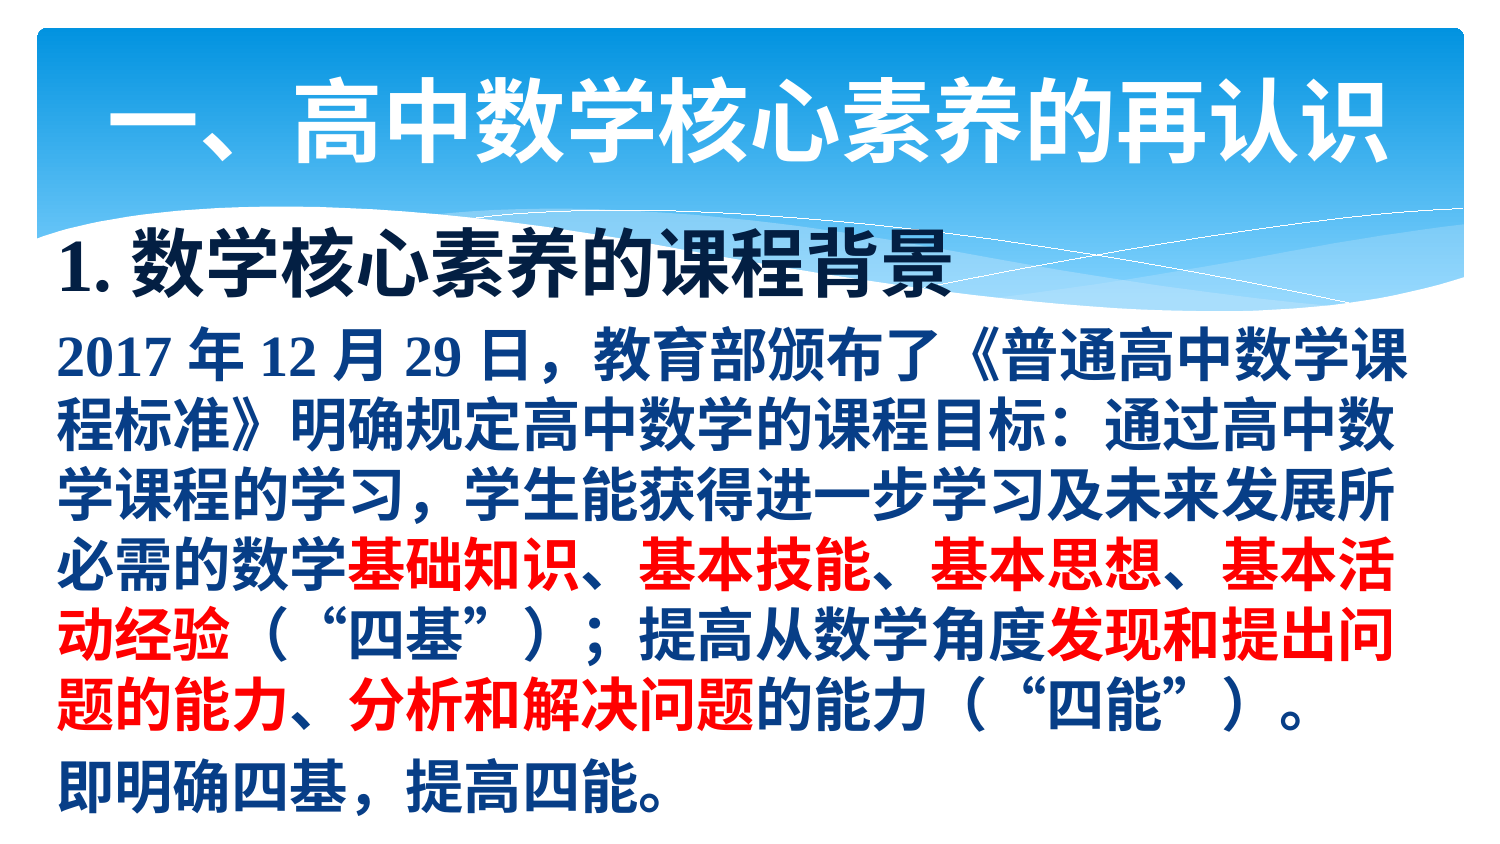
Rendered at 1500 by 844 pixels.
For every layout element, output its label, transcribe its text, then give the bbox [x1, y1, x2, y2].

title 一、高中数学核心素养的再认识 [75, 41, 1425, 196]
list 1.数学核心素养的课程背景 2017年12月29日，教育部颁布了《普通高中数学课程标准》明确规定高中数学的课程目标：通过高中数学课程的学习，学生能获得进一步学习及未来发展所必需的数学基础知识、基本技能、基本思想、基本活动经验（“四基”）；提高从数学角度发现和提出问题的能力、分析和解决问题的能力（“四能”）。 即明确四基，提高四能。 [41, 209, 1436, 844]
